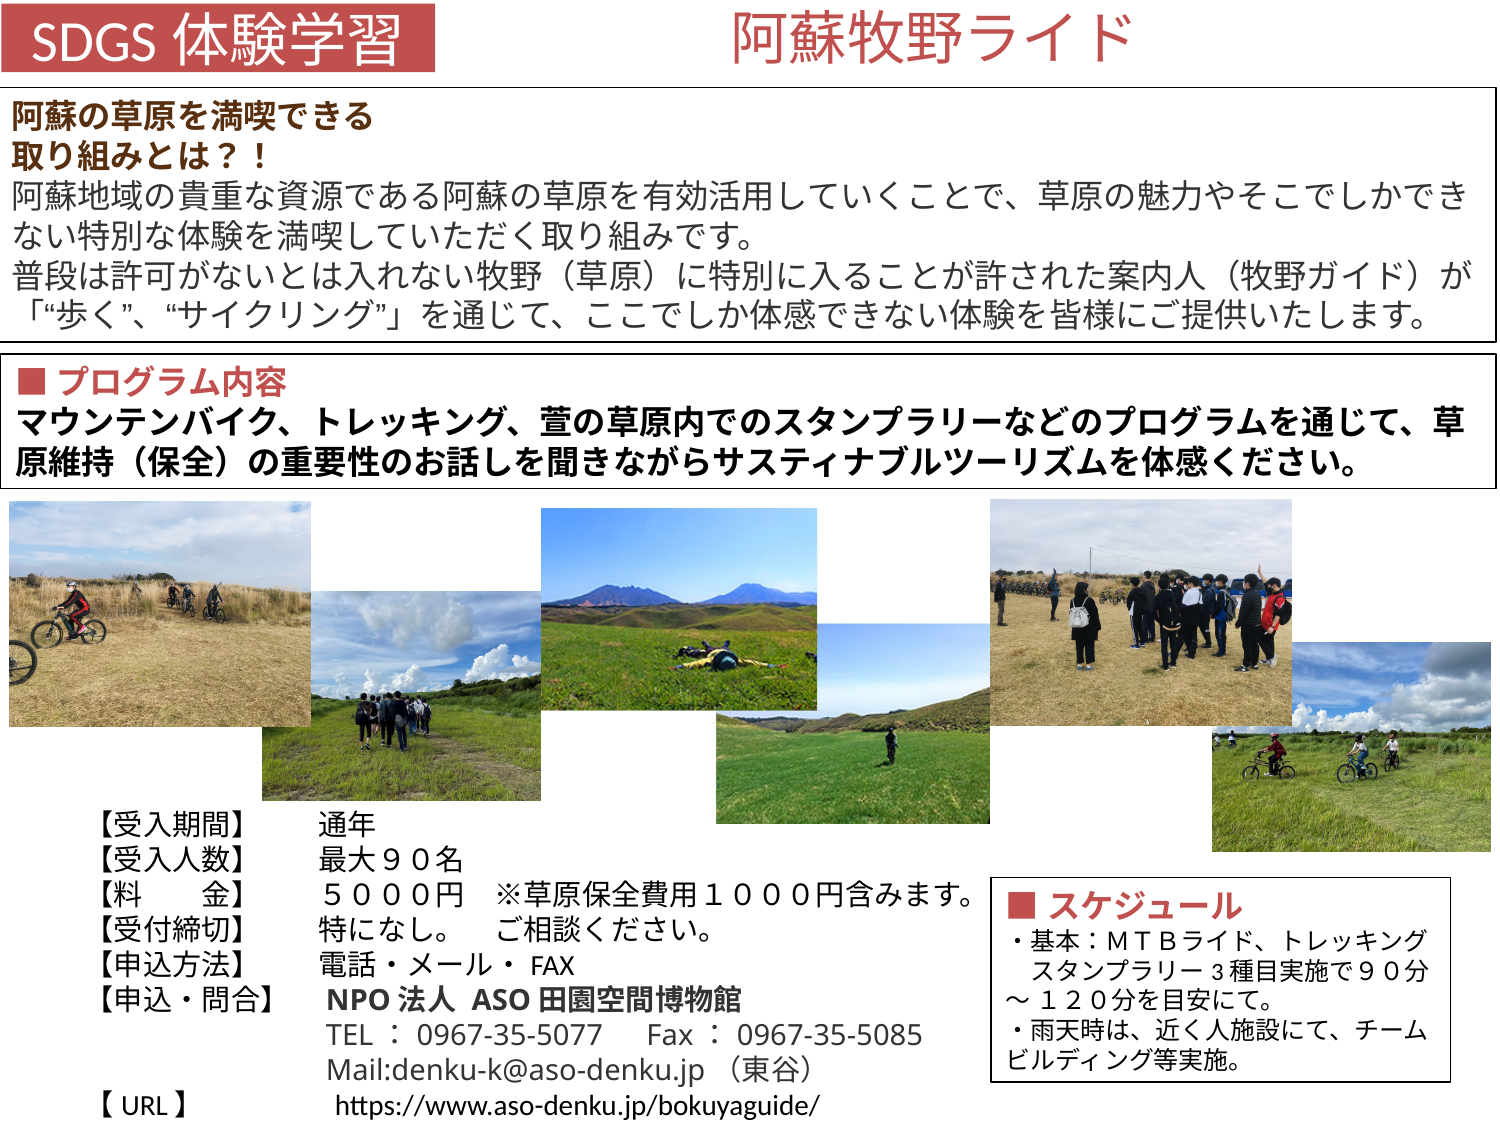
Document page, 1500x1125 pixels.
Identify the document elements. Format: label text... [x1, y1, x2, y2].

picture [8, 499, 1492, 853]
text_box ■プログラム内容 マウンテンバイク、トレッキング、萱の草原内でのスタンプラリーなどのプログラムを通じて、草原維持（保全）の重要性のお話しを聞きながらサスティナブルツーリズムを体感ください。 [0, 353, 1497, 489]
title SDGS体験学習 [1, 3, 436, 73]
text_box 阿蘇の草原を満喫できる 取り組みとは？！ 阿蘇地域の貴重な資源である阿蘇の草原を有効活用していくことで、草原の魅力やそこでしかできない特別な体験を満喫していただく取り組みです。 普段は許可がないとは入れない牧野（草原）に特別に入ることが許された案内人（牧野ガイド）が「“歩く”、“サイクリング”」を通じて、ここでしか体感できない体験を皆様にご提供いたします。 [0, 87, 1497, 343]
text_box 【受入期間】 通年 【受入人数】 最大９０名 【料 金】 ５０００円 ※草原保全費用１０００円含みます。 【受付締切】 特になし。 ご相談ください。 【申込方法】 電話・メール・FAX 【申込・問合】 NPO法人 ASO田園空間博物館 TEL：0967-35-5077 Fax：0967-35-5085 Mail:denku-k@aso-denku.jp（東谷） 【URL】 https://www.aso-denku.jp/bokuyaguide/ [69, 799, 1476, 1125]
text_box ■スケジュール ・基本：ＭＴＢライド、トレッキング スタンプラリー3種目実施で９０分～ １２０分を目安にて。 ・雨天時は、近く人施設にて、チームビルディング等実施。 [990, 877, 1451, 1083]
text_box 阿蘇牧野ライド [391, 2, 1491, 71]
